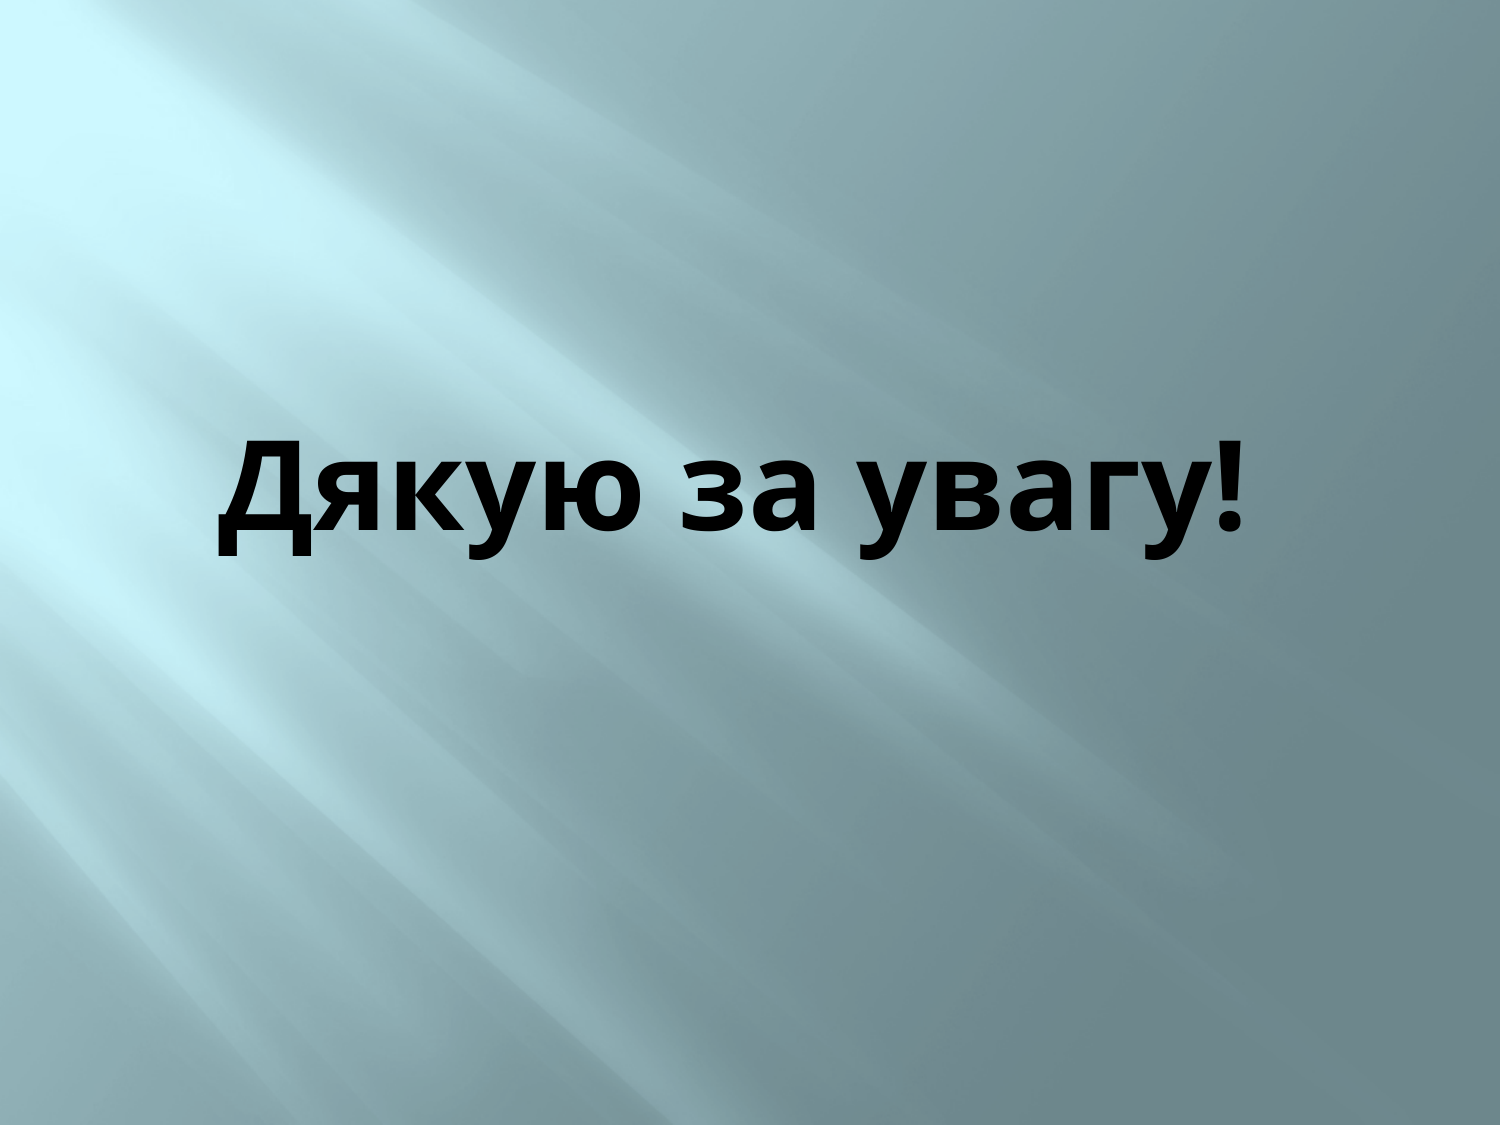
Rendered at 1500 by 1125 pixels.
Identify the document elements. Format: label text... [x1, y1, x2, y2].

title Дякую за увагу! [58, 386, 1409, 575]
